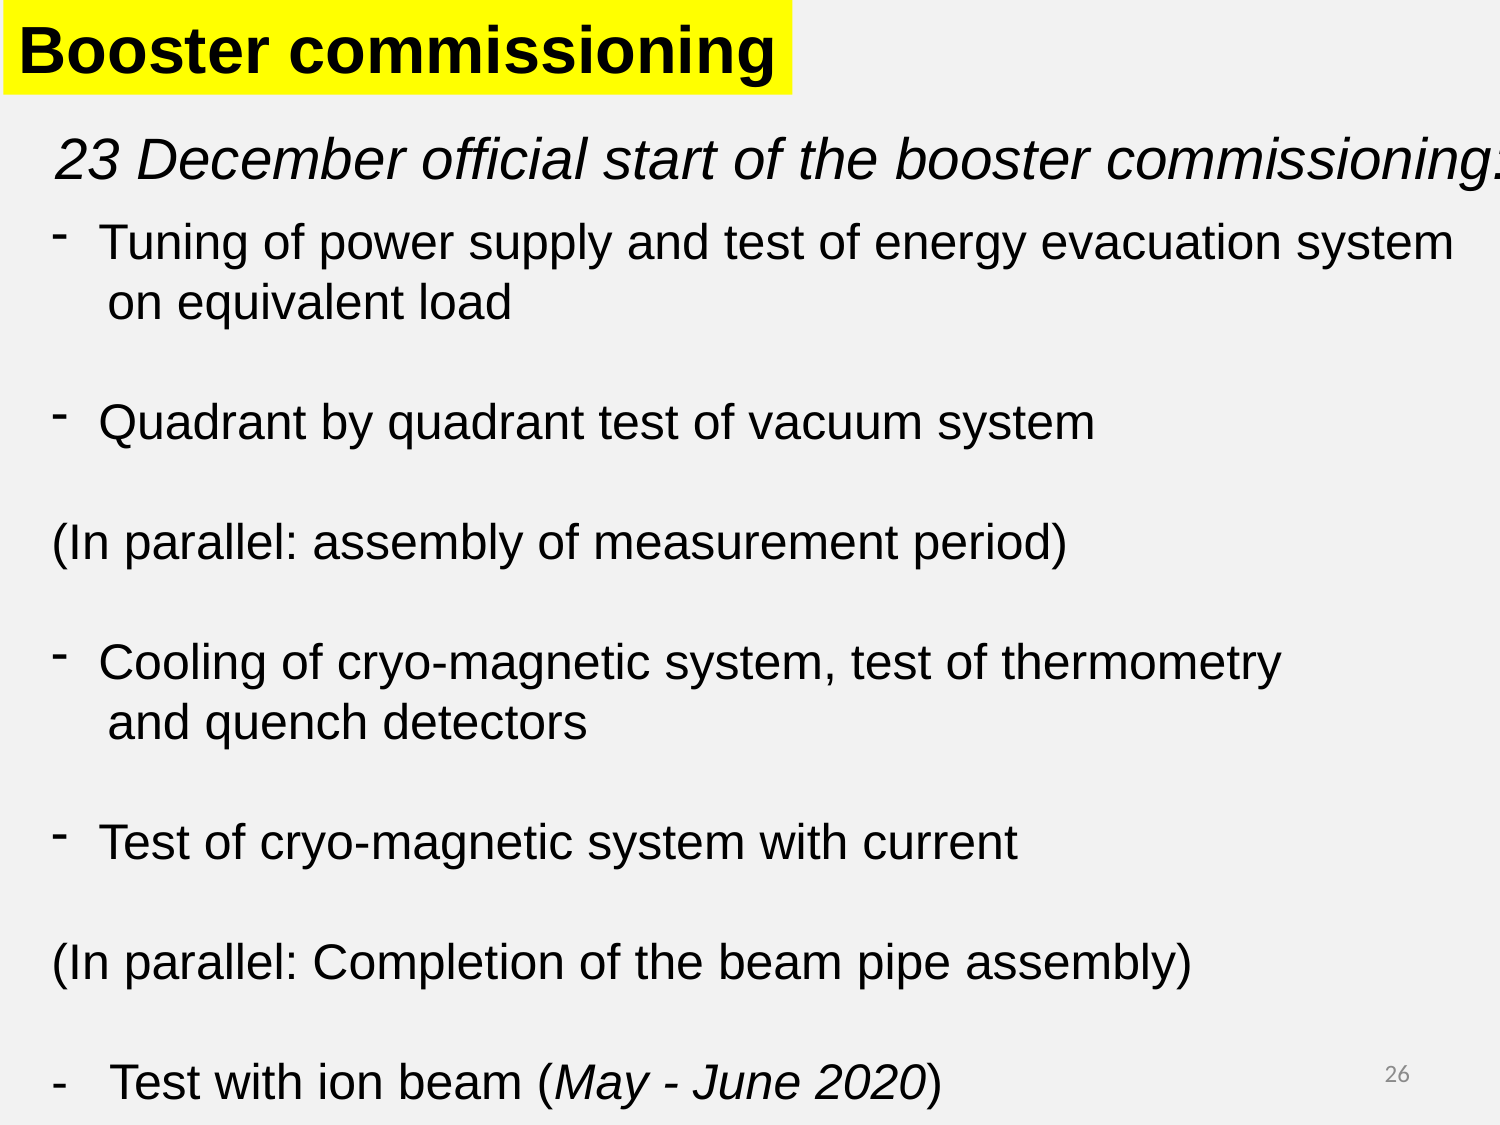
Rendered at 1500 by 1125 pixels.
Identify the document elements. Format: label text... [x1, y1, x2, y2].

text_box Booster commissioning [3, 0, 793, 95]
text_box 23 December official start of the booster commissioning: [40, 113, 1500, 199]
text_box Tuning of power supply and test of energy evacuation system on equivalent load Quadrant by quadrant test of vacuum system (In parallel: assembly of measurement period) Cooling of cryo-magnetic system, test of thermometry and quench detectors Test of cryo-magnetic system with current (In parallel: Completion of the beam pipe assembly) - Test with ion beam (May - June 2020) [36, 202, 1485, 1117]
